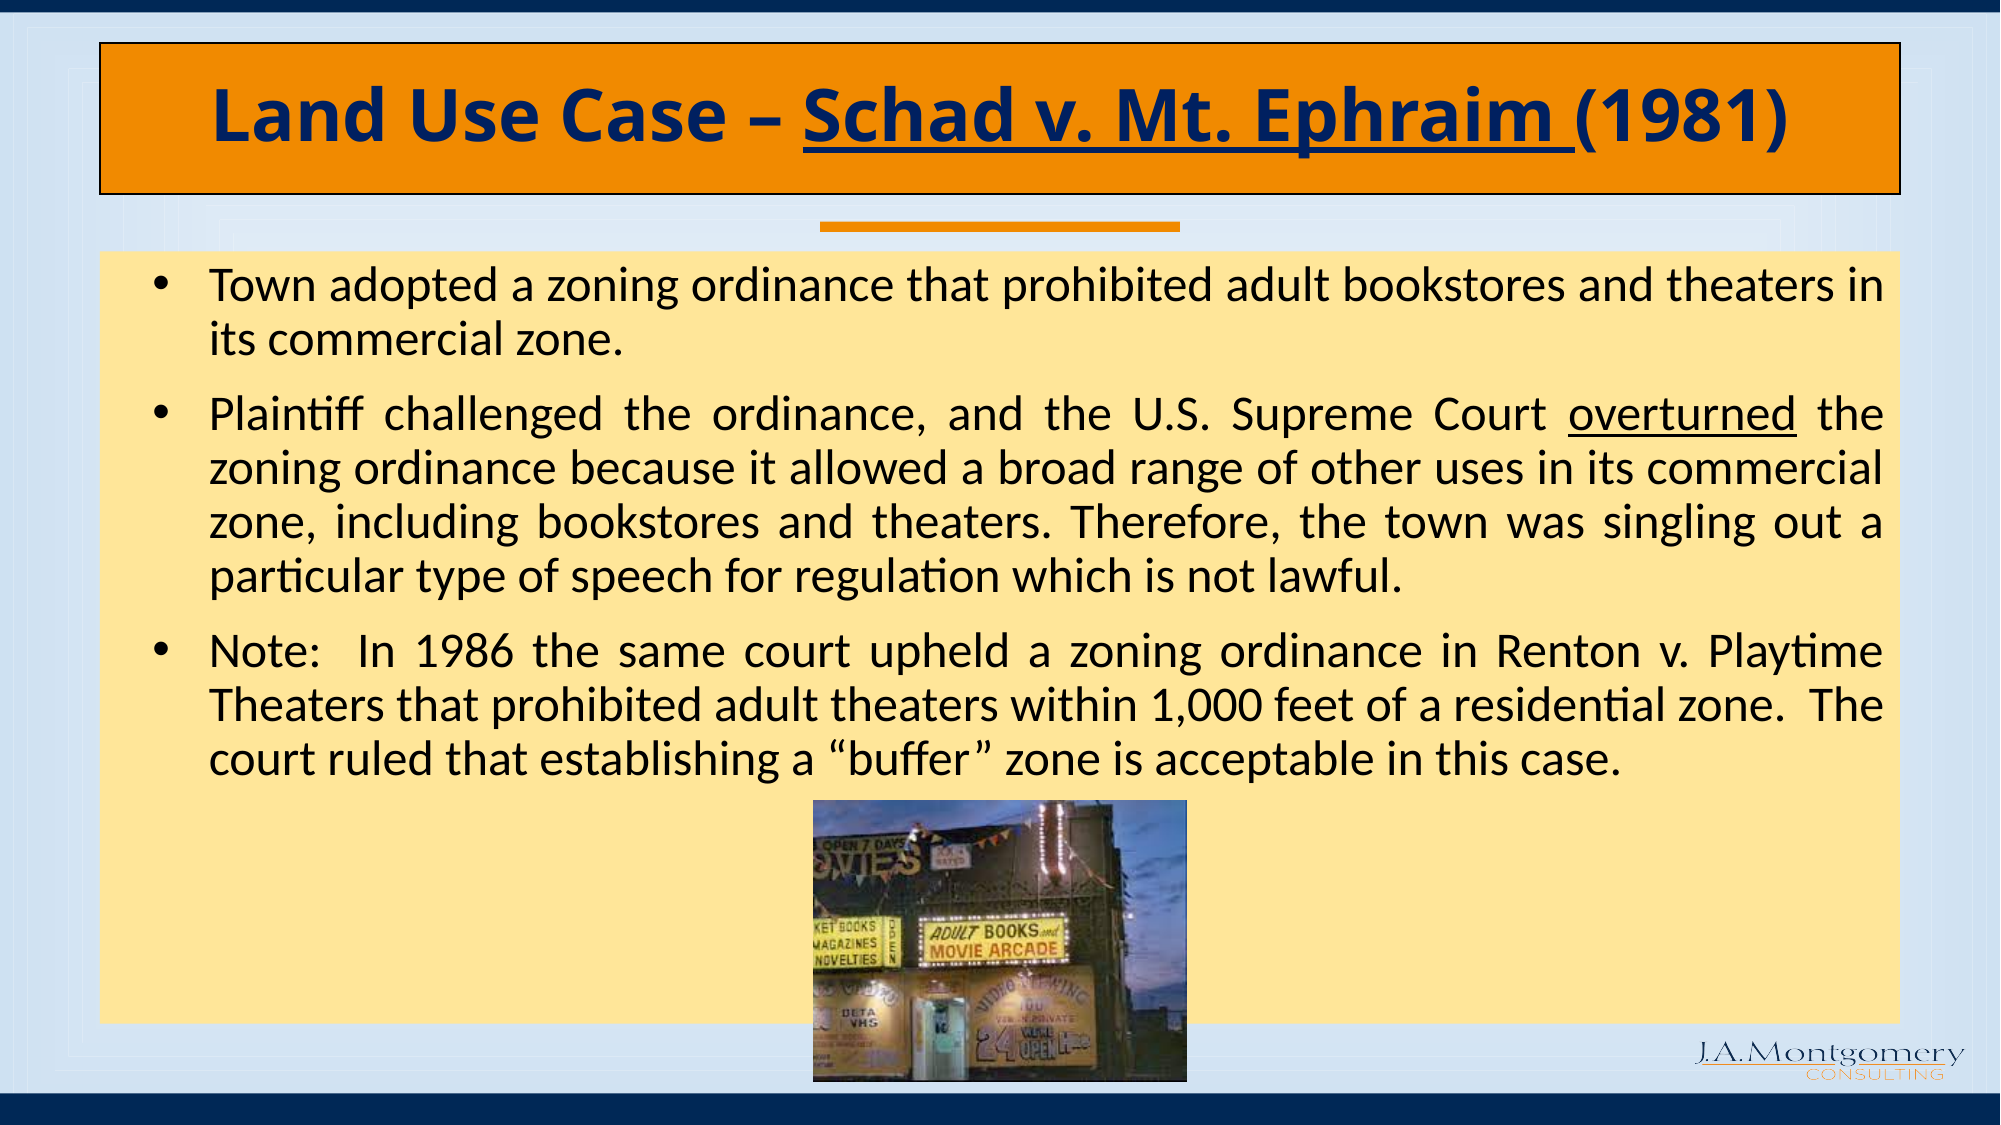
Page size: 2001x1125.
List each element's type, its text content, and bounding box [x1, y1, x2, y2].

picture [1695, 1041, 1966, 1080]
title Land Use Case – Schad v. Mt. Ephraim (1981) [99, 42, 1901, 195]
list Town adopted a zoning ordinance that prohibited adult bookstores and theaters in its commercial zone. Plaintiff challenged the ordinance, and the U.S. Supreme Court overturned the zoning ordinance because it allowed a broad range of other uses in its commercial zone, including bookstores and theaters. Therefore, the town was singling out a particular type of speech for regulation which is not lawful. Note: In 1986 the same court upheld a zoning ordinance in Renton v. Playtime Theaters that prohibited adult theaters within 1,000 feet of a residential zone. The court ruled that establishing a “buffer” zone is acceptable in this case. [99, 251, 1900, 1024]
picture [813, 800, 1187, 1082]
